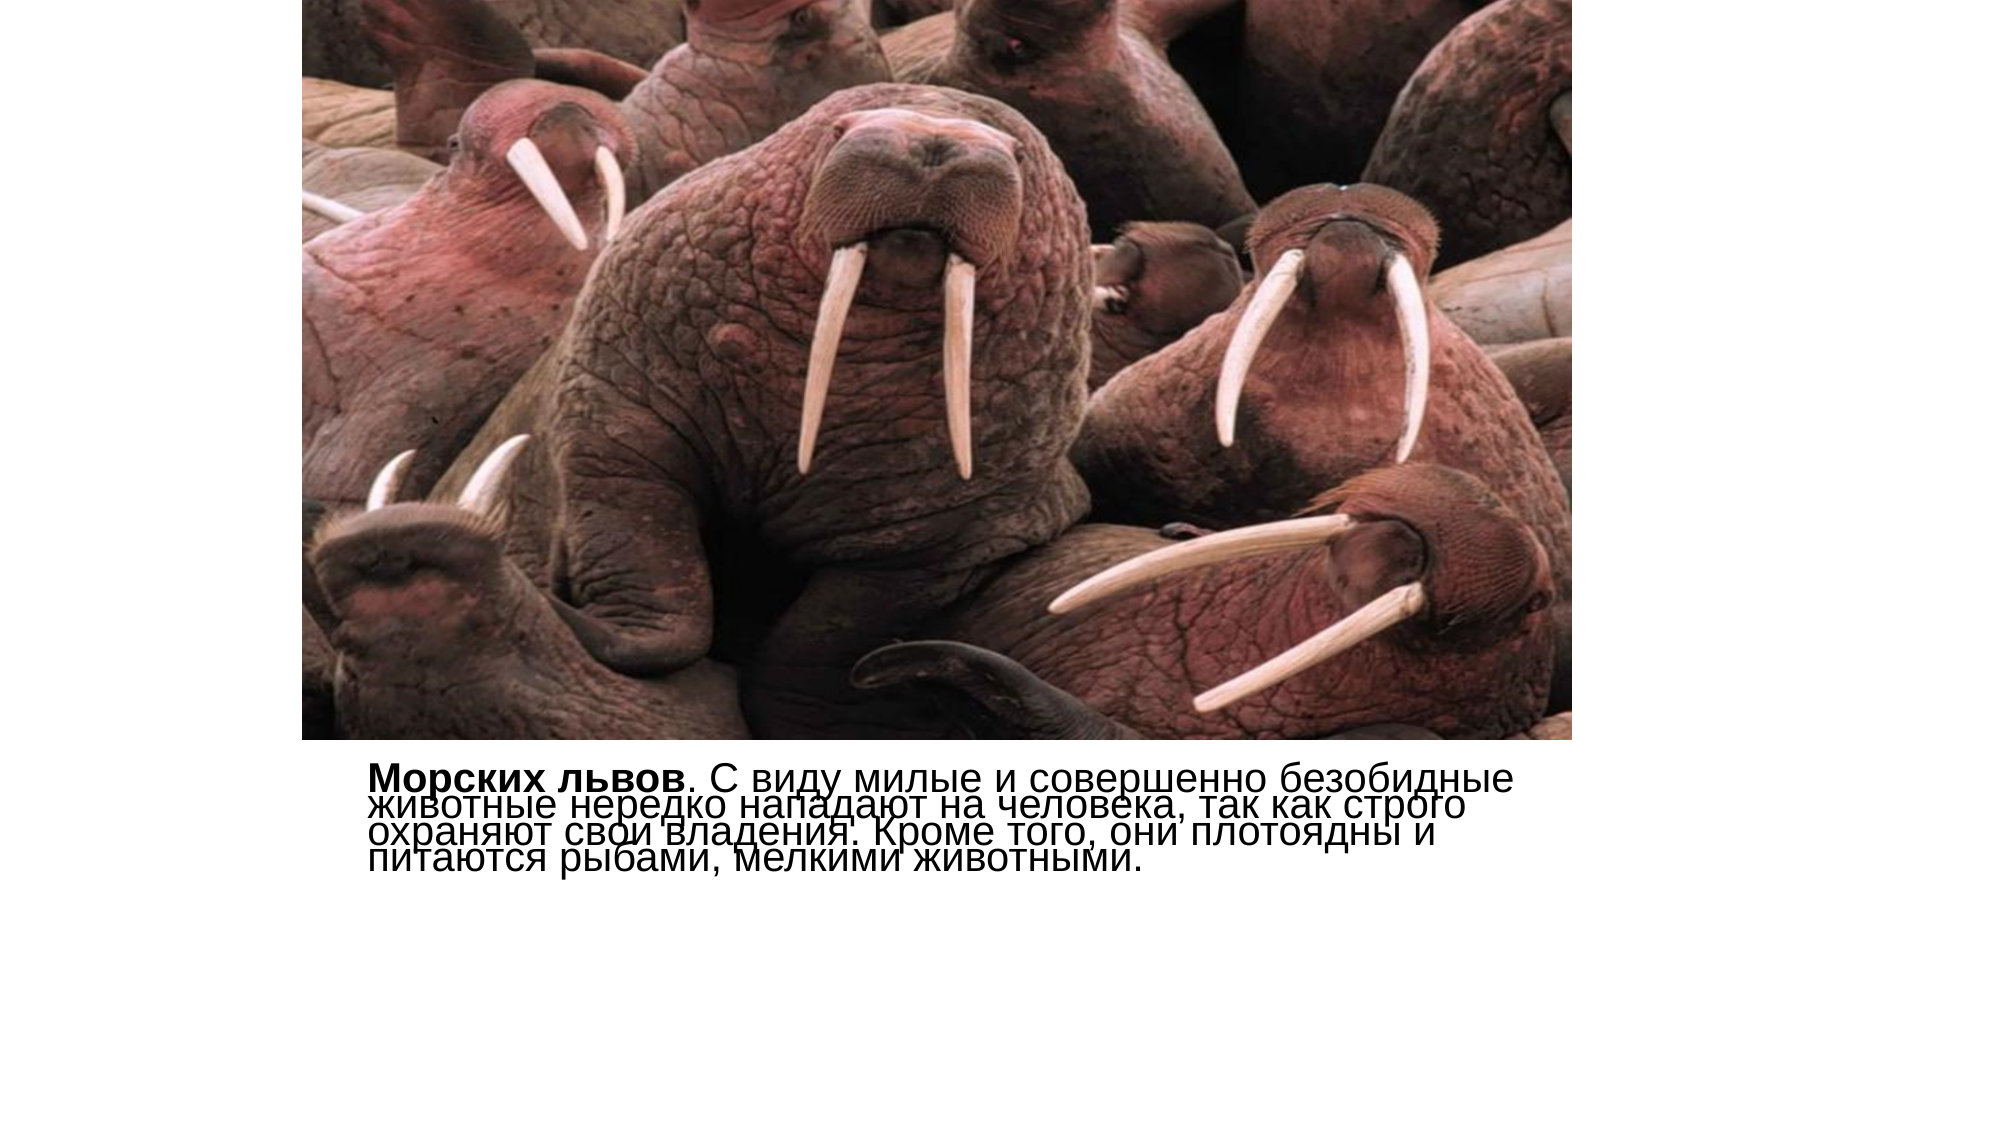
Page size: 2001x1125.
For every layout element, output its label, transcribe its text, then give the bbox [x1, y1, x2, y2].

text_box Морских львов. С виду милые и совершенно безобидные животные нередко нападают на человека, так как строго охраняют свои владения. Кроме того, они плотоядны и питаются рыбами, мелкими животными. [352, 766, 1608, 888]
picture [302, 0, 1572, 740]
